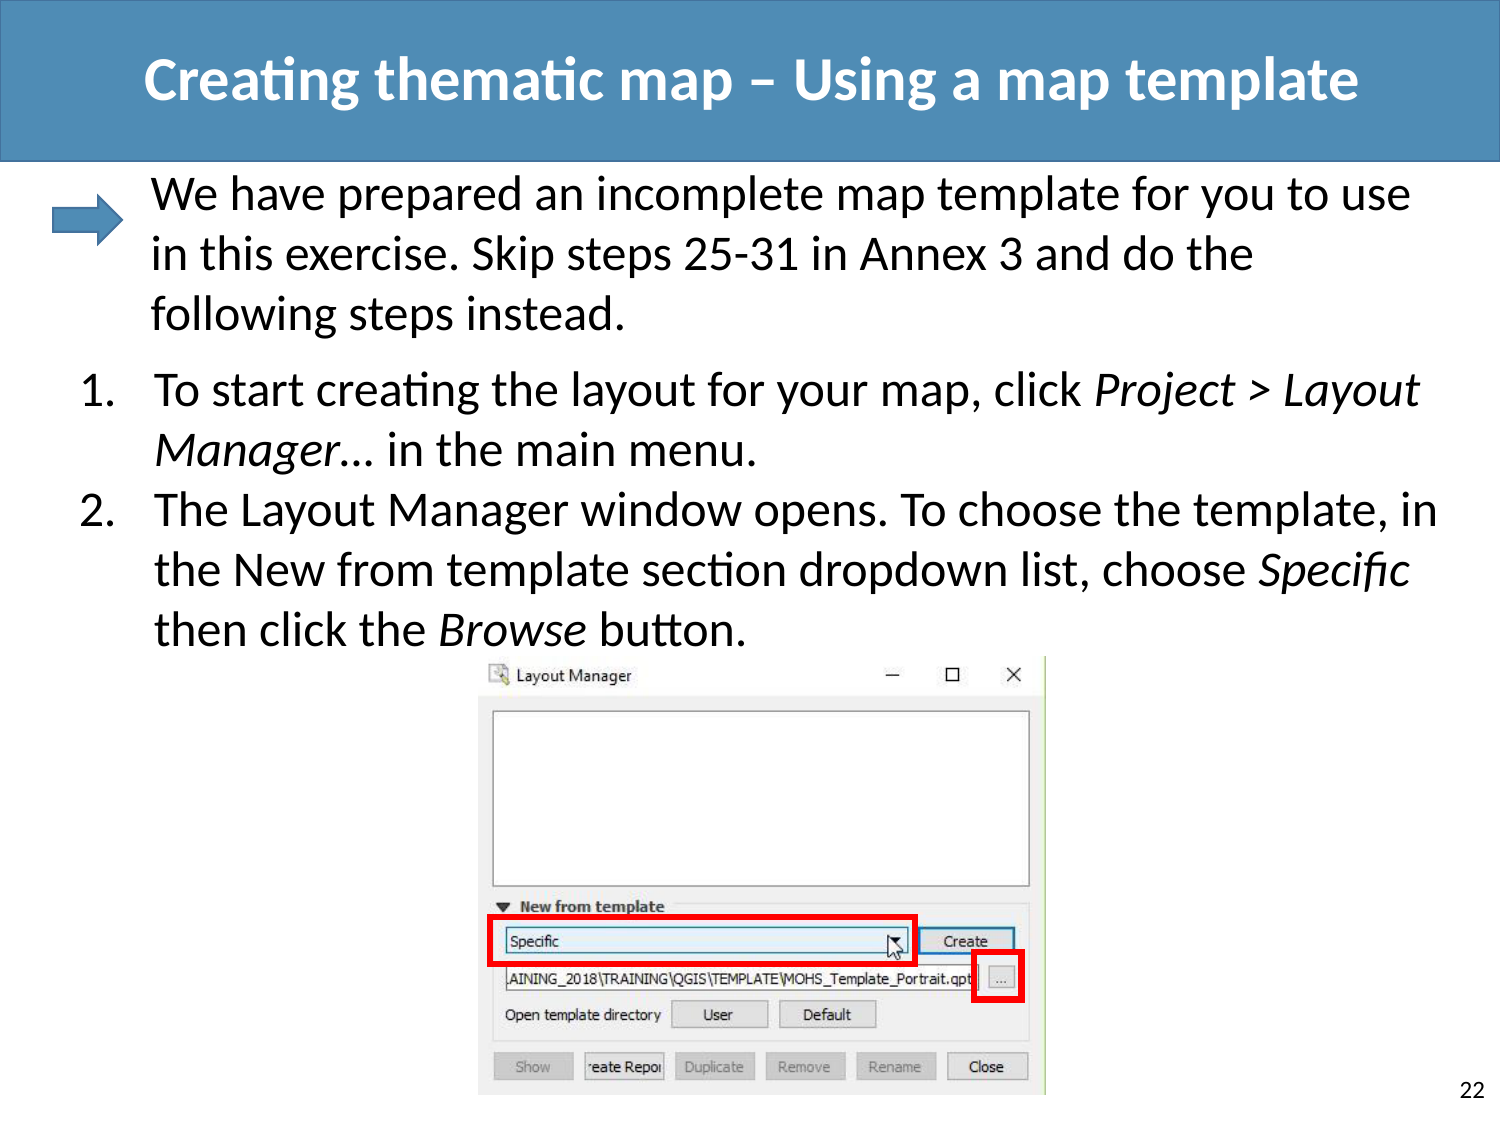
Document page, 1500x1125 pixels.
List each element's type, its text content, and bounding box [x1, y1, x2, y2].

text_box [52, 193, 124, 247]
slide_number 22 [1162, 1058, 1500, 1119]
picture [478, 656, 1046, 1095]
text_box We have prepared an incomplete map template for you to use in this exercise. Skip steps 25-31 in Annex 3 and do the following steps instead. [135, 152, 1465, 348]
text_box Creating thematic map – Using a map template [41, 23, 1465, 138]
text_box To start creating the layout for your map, click Project > Layout Manager… in the main menu. The Layout Manager window opens. To choose the template, in the New from template section dropdown list, choose Specific then click the Browse button. [64, 349, 1465, 724]
